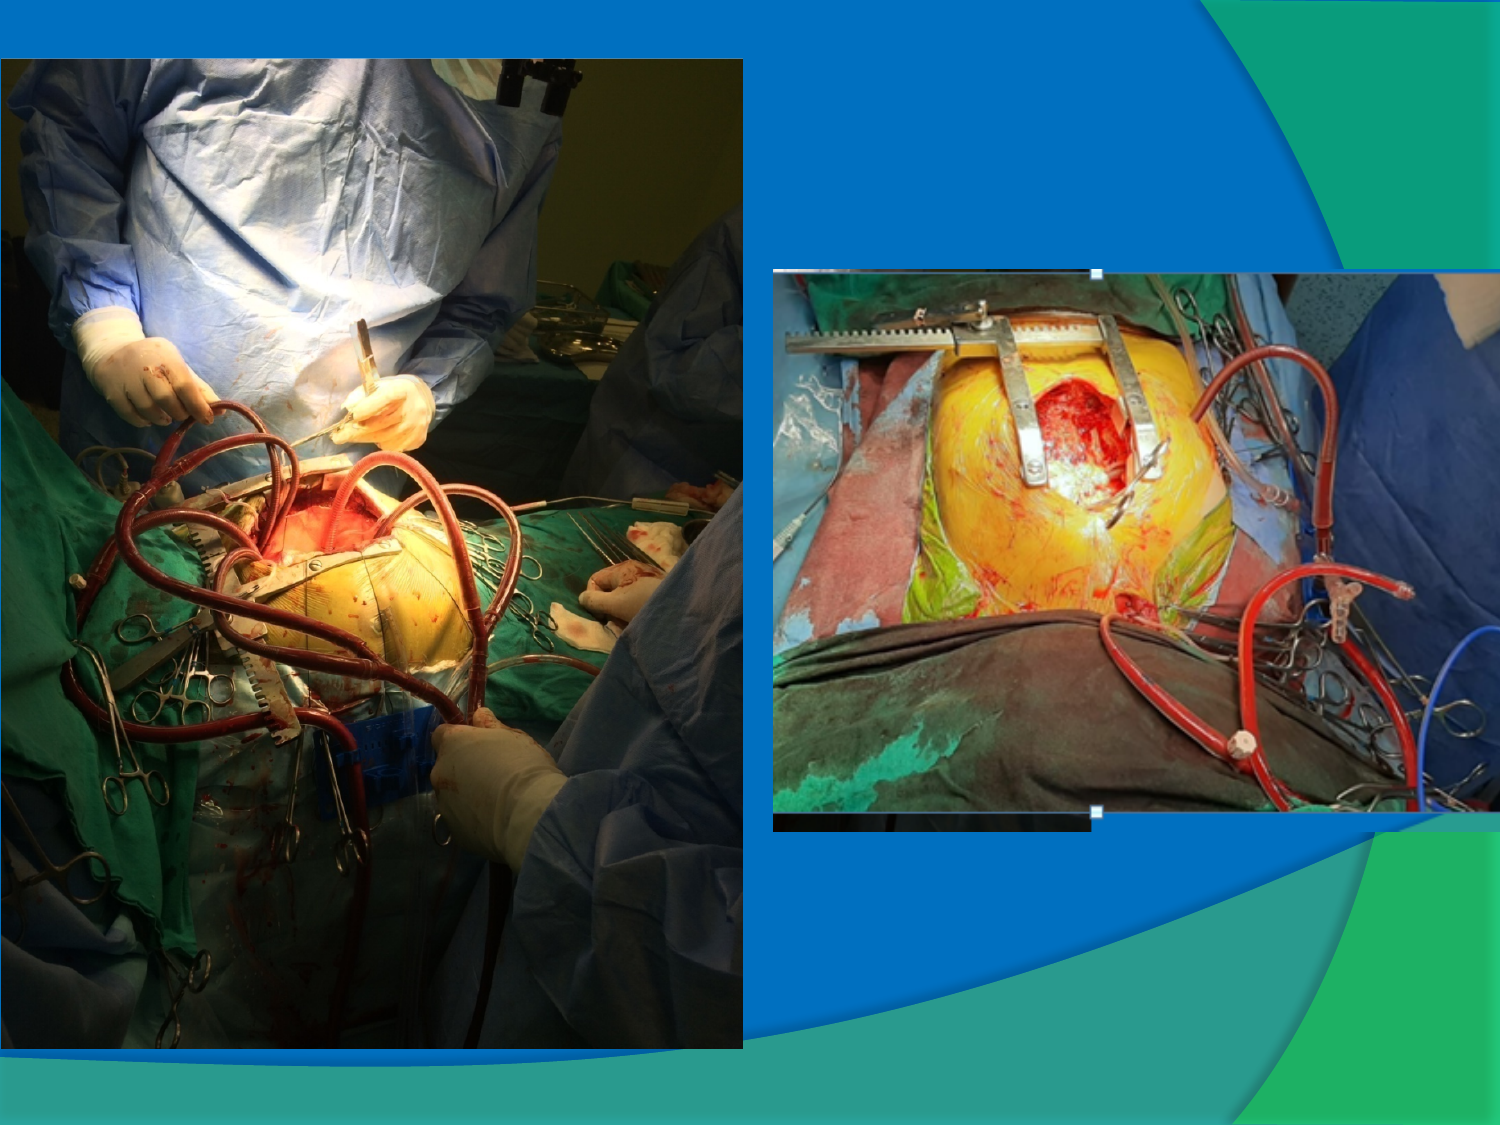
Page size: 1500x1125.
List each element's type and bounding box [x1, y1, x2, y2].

picture [1, 933, 743, 1049]
picture [773, 269, 1500, 832]
picture [1, 59, 743, 174]
list [0, 181, 867, 925]
